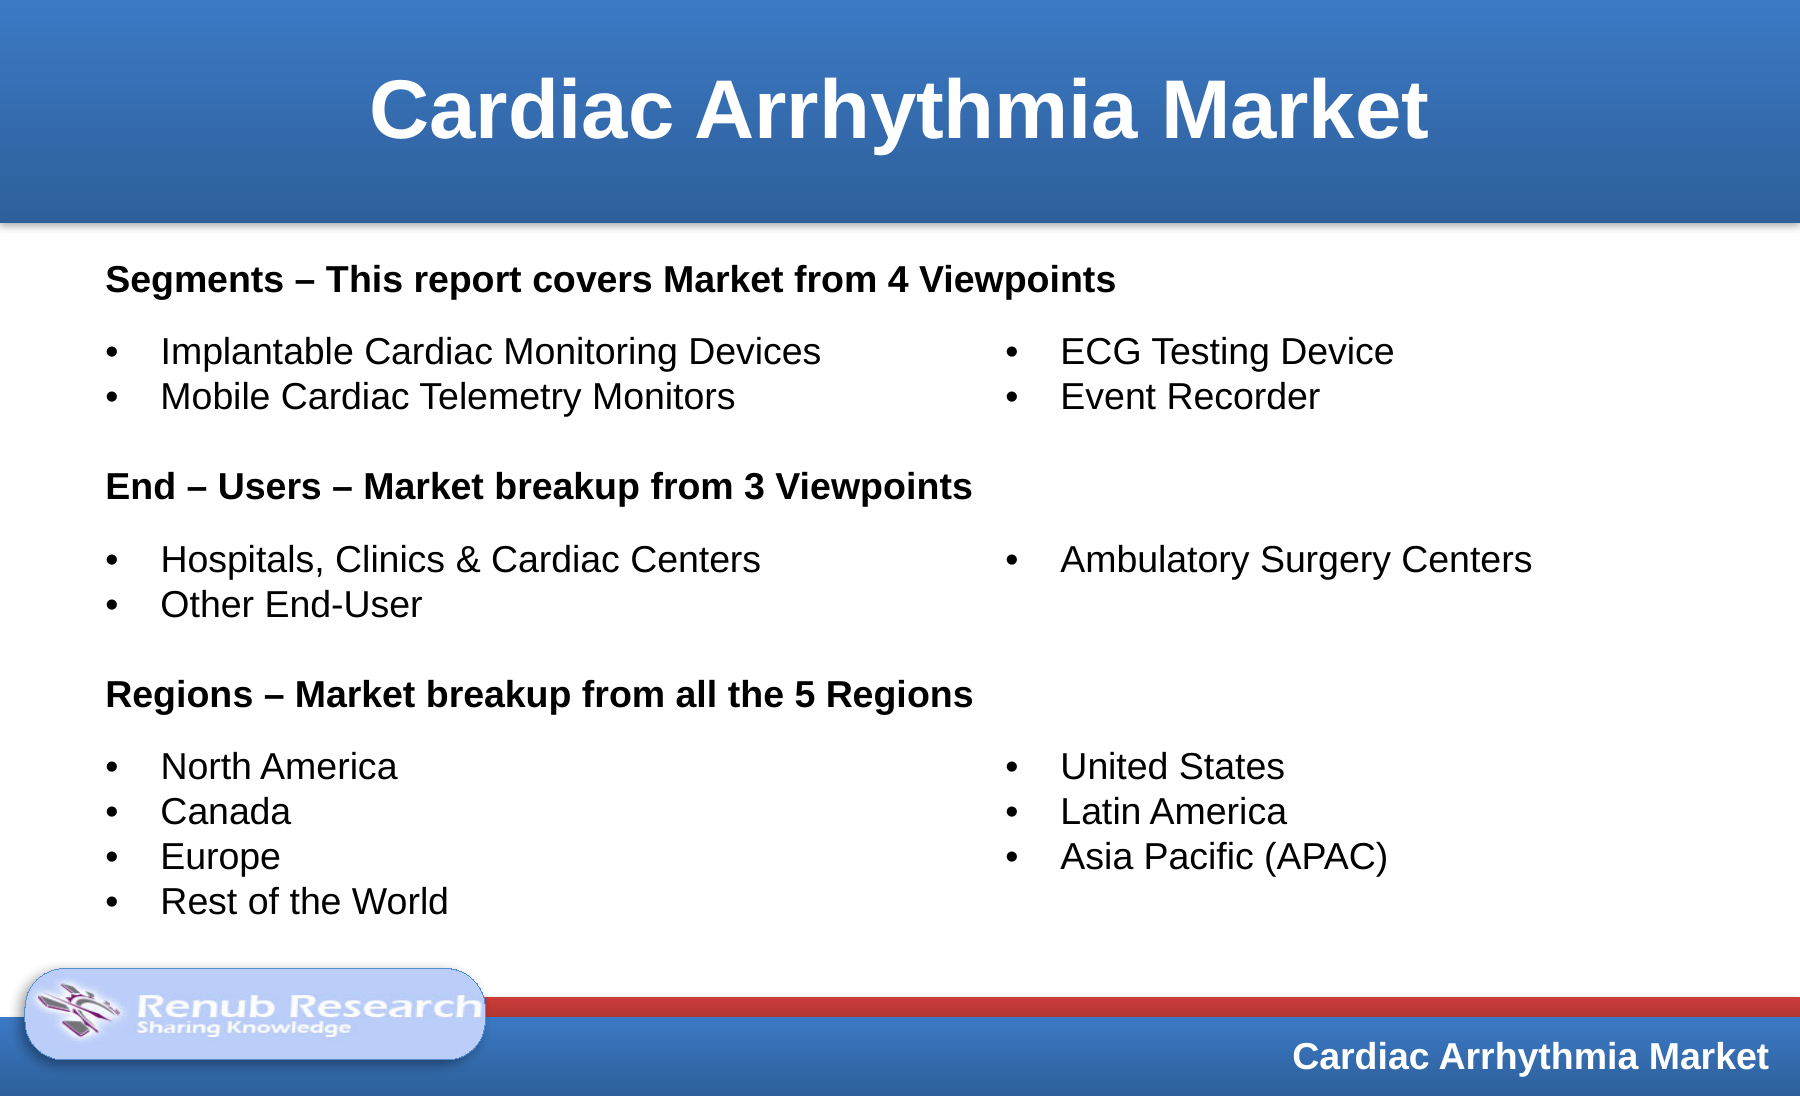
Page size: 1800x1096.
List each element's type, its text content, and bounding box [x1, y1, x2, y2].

text_box Cardiac Arrhythmia Market [354, 47, 1446, 163]
picture [25, 968, 486, 1059]
text_box Segments – This report covers Market from 4 Viewpoints • Implantable Cardiac Monitoring Devices • ECG Testing Device • Mobile Cardiac Telemetry Monitors • Event Recorder End – Users – Market breakup from 3 Viewpoints • Hospitals, Clinics & Cardiac Centers • Ambulatory Surgery Centers • Other End-User Regions – Market breakup from all the 5 Regions • North America • United States • Canada • Latin America • Europe • Asia Pacific (APAC) • Rest of the World [90, 247, 1710, 930]
text_box Cardiac Arrhythmia Market [1277, 1024, 1785, 1085]
